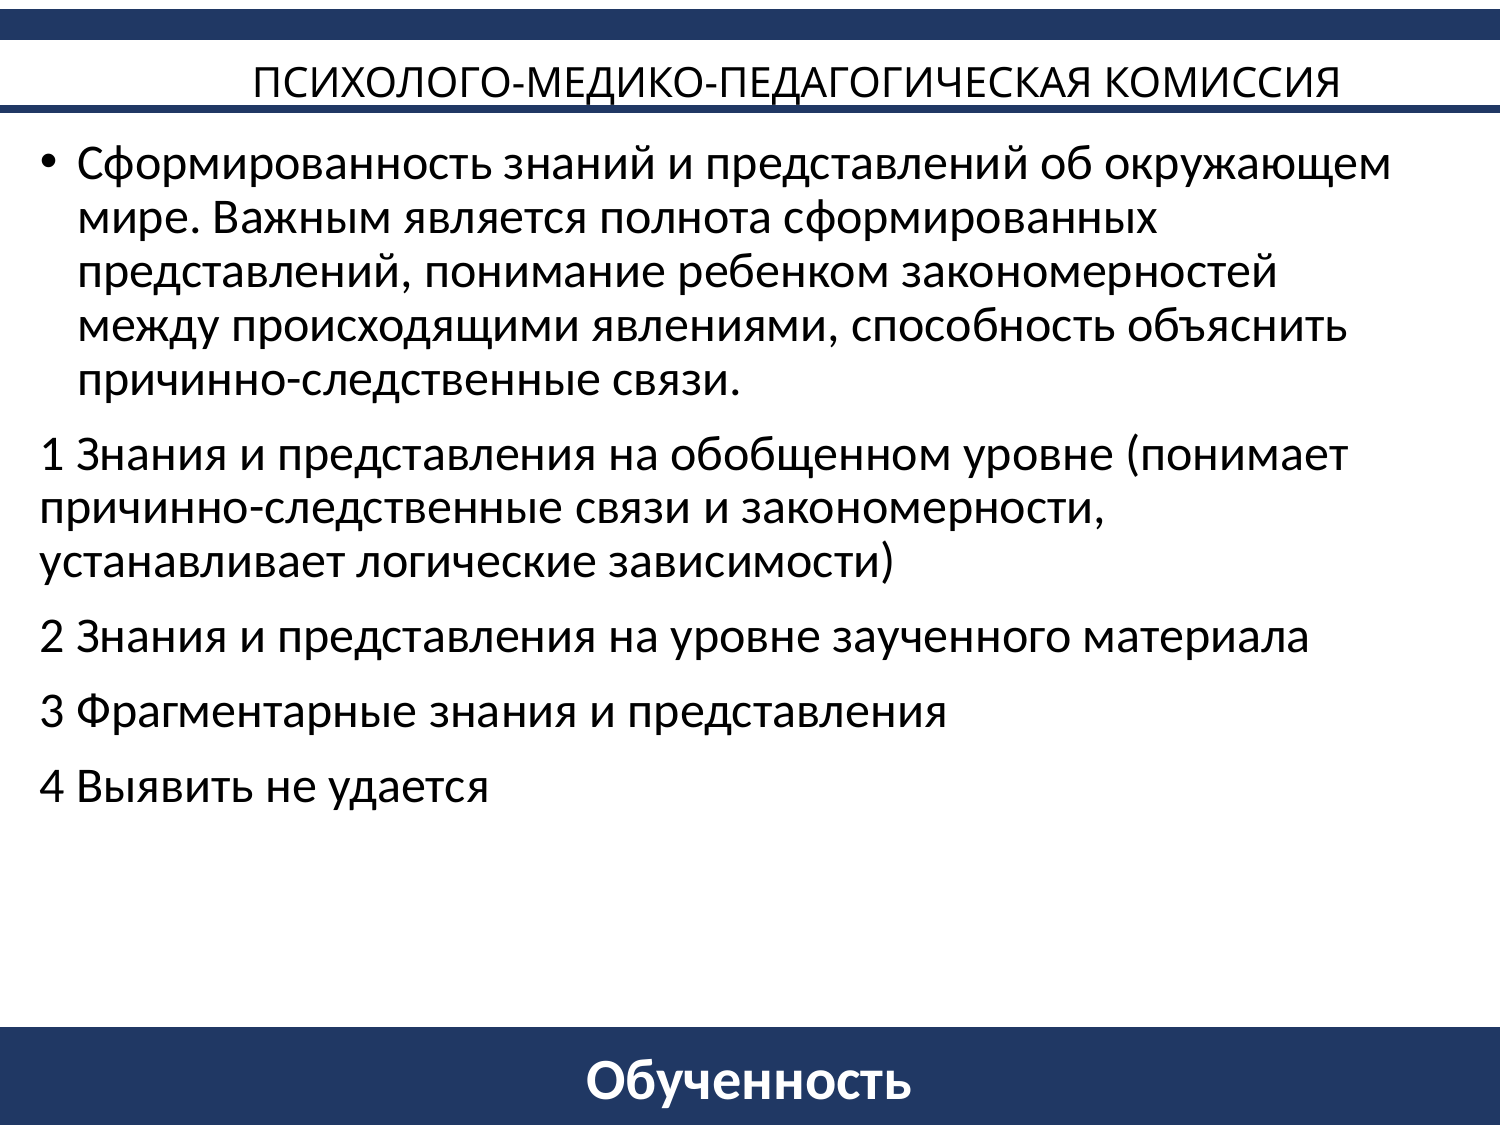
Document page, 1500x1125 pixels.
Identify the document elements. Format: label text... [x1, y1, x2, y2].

text_box Обученность [0, 1027, 1500, 1125]
title ПСИХОЛОГО-МЕДИКО-ПЕДАГОГИЧЕСКАЯ КОМИССИЯ [196, 42, 1397, 125]
text_box [0, 9, 1500, 40]
text_box [1397, 105, 1500, 113]
list Сформированность знаний и представлений об окружающем мире. Важным является полнота сформированных представлений, понимание ребенком закономерностей между происходящими явлениями, способность объяснить причинно-следственные связи. 1 Знания и представления на обобщенном уровне (понимает причинно-следственные связи и закономерности, устанавливает логические зависимости) 2 Знания и представления на уровне заученного материала 3 Фрагментарные знания и представления 4 Выявить не удается [24, 128, 1422, 995]
text_box [0, 105, 196, 113]
